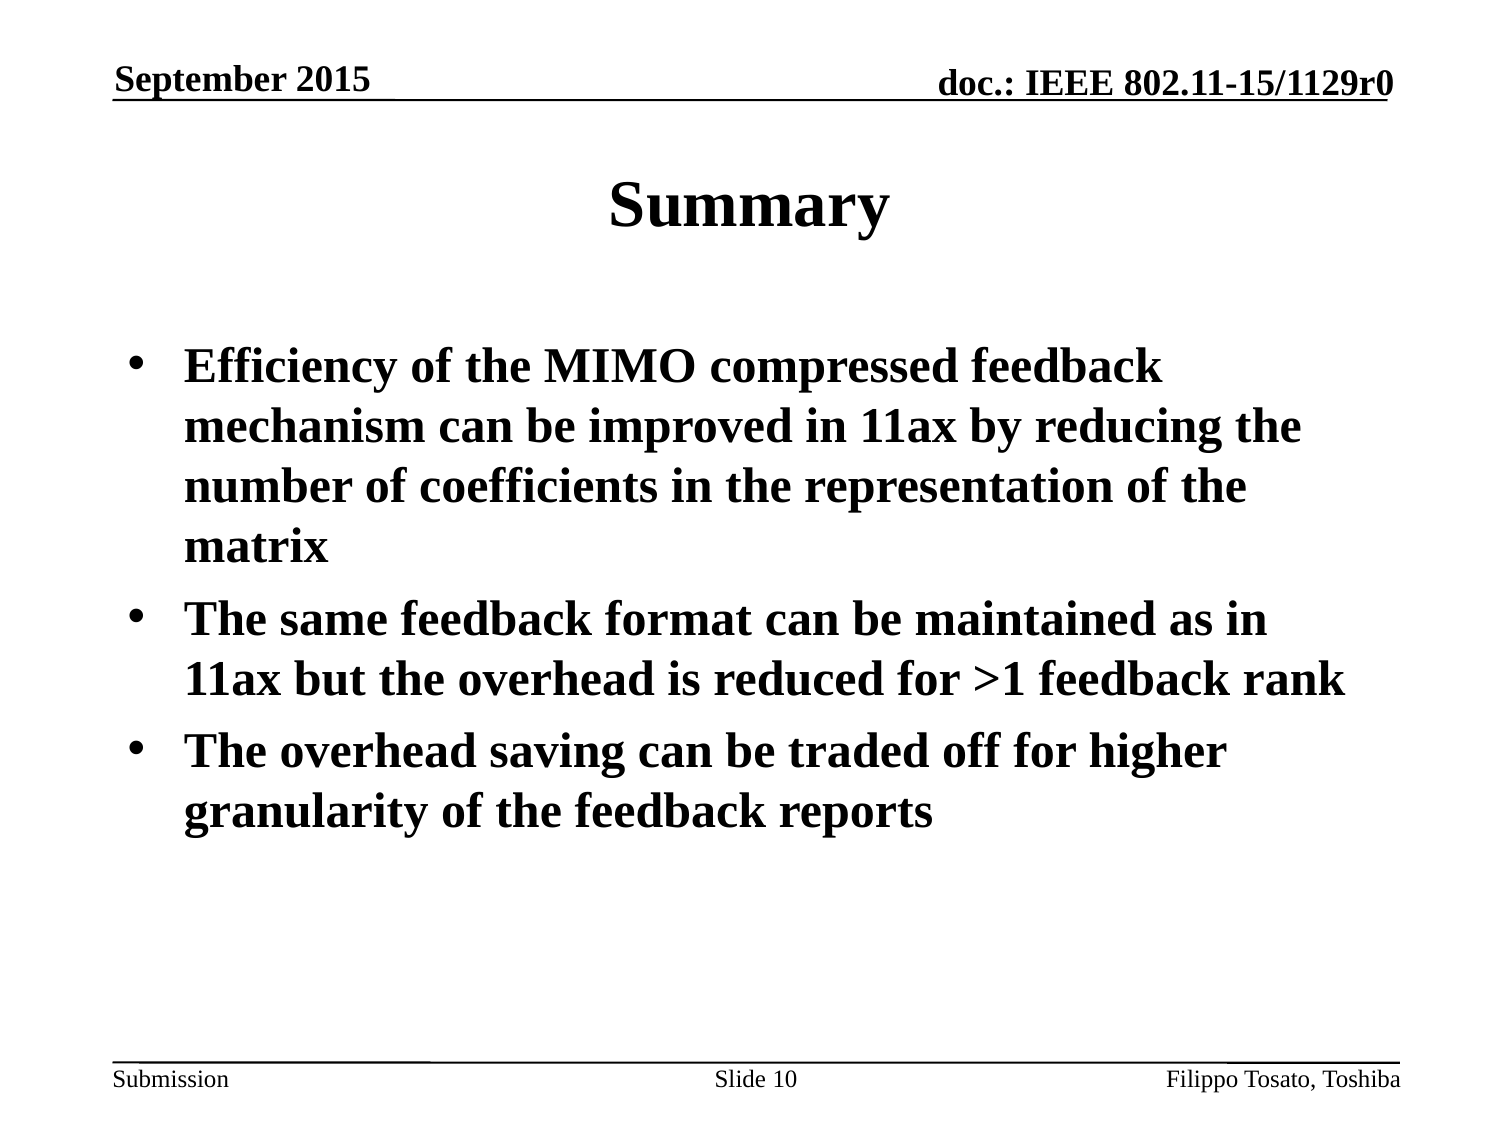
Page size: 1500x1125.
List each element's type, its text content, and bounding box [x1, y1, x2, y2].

title Summary [112, 112, 1388, 288]
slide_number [114, 54, 423, 100]
slide_number Slide 10 [712, 1061, 800, 1123]
footer Filippo Tosato, Toshiba [878, 1061, 1402, 1093]
